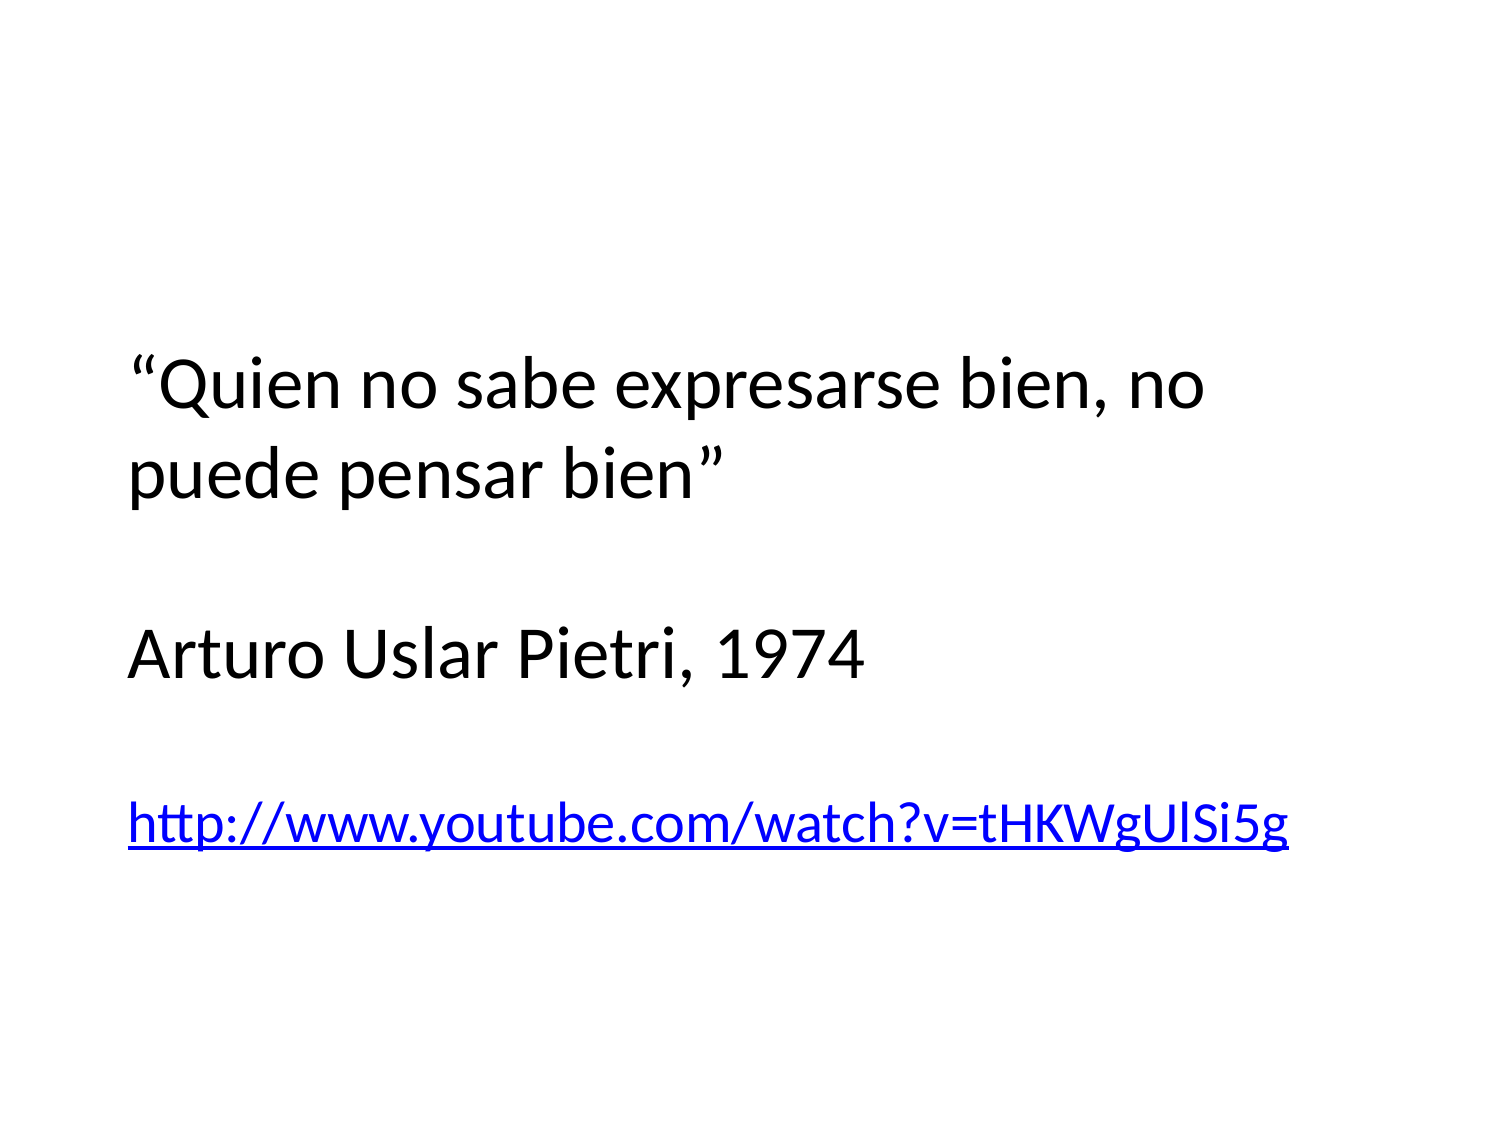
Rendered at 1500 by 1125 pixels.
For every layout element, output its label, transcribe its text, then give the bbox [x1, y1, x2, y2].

title “Quien no sabe expresarse bien, no puede pensar bien” Arturo Uslar Pietri, 1974 http://www.youtube.com/watch?v=tHKWgUlSi5g [112, 99, 1388, 1088]
